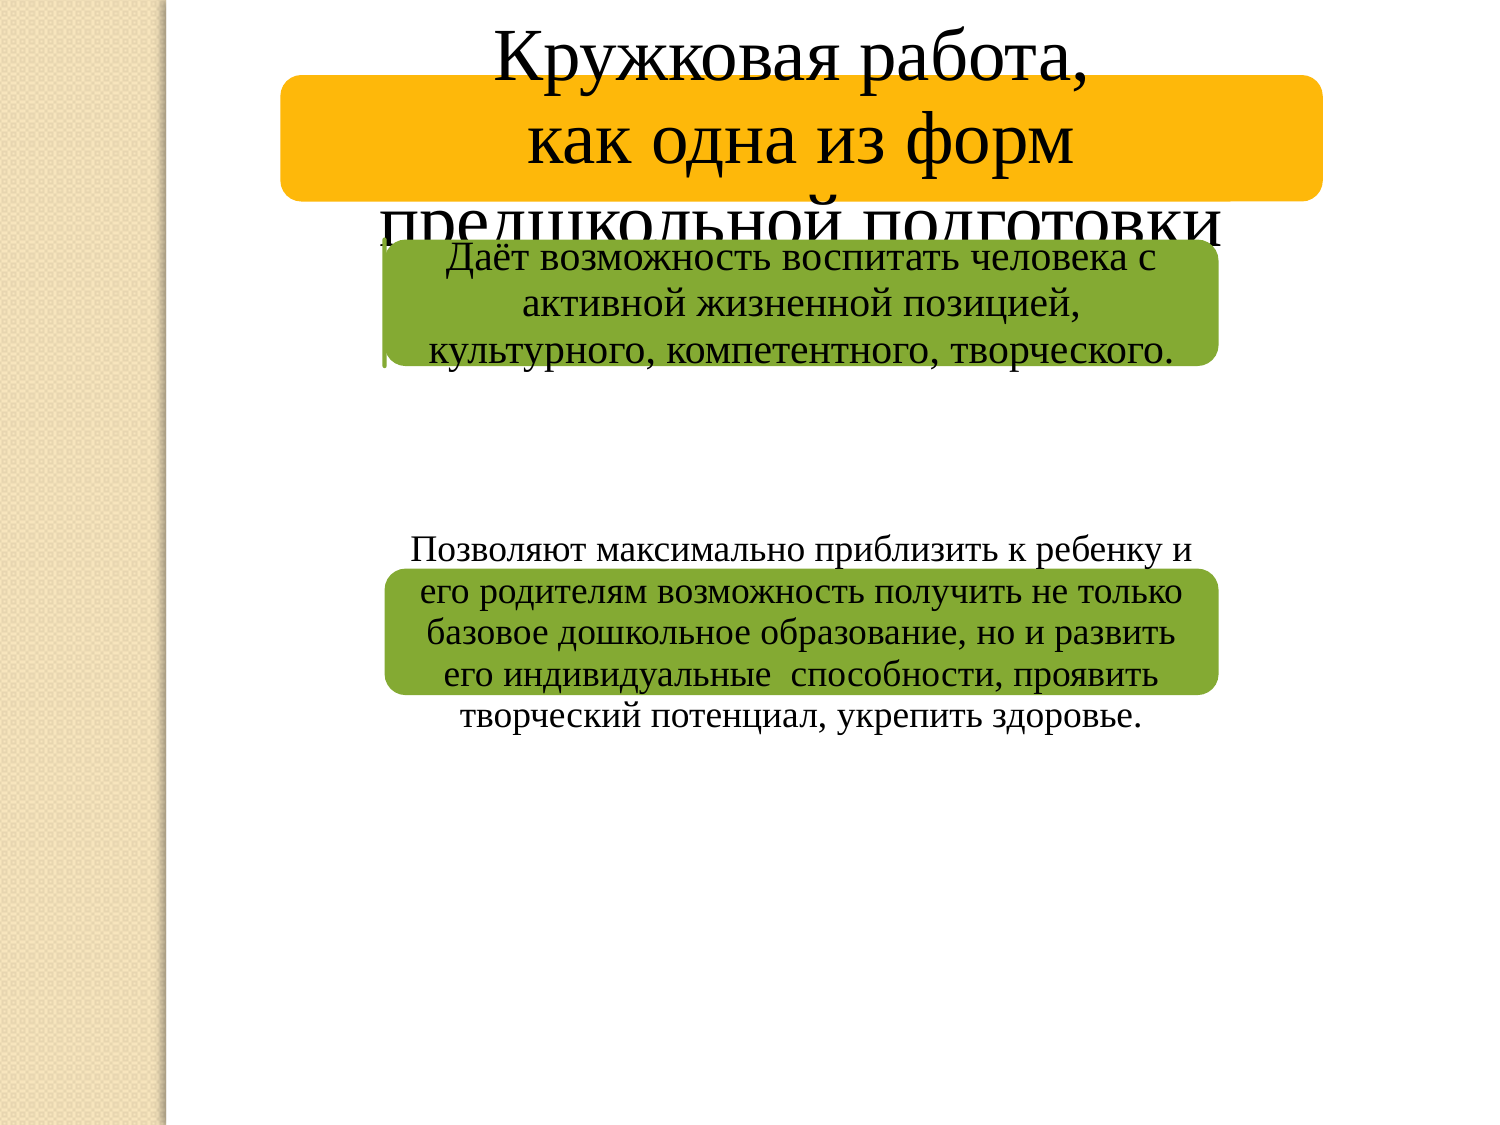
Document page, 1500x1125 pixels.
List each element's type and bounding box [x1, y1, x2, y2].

text_box [149, 74, 1454, 1025]
